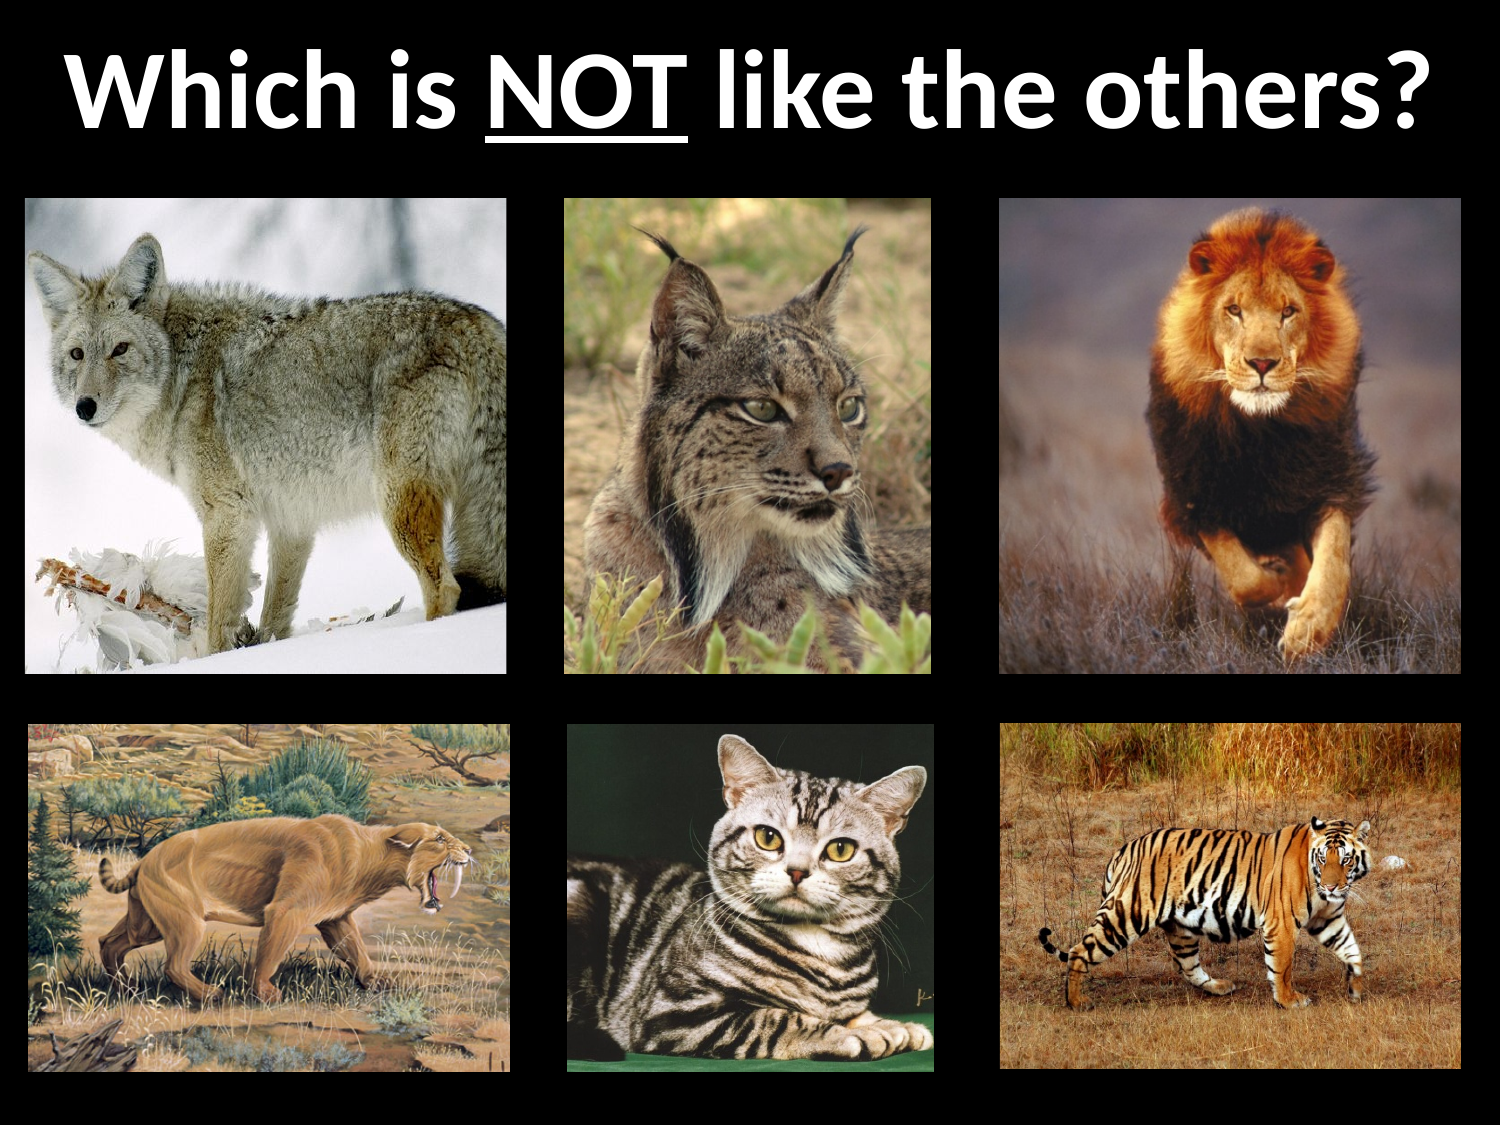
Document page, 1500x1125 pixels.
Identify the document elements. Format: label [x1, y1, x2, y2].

text_box [12, 8, 1488, 1073]
